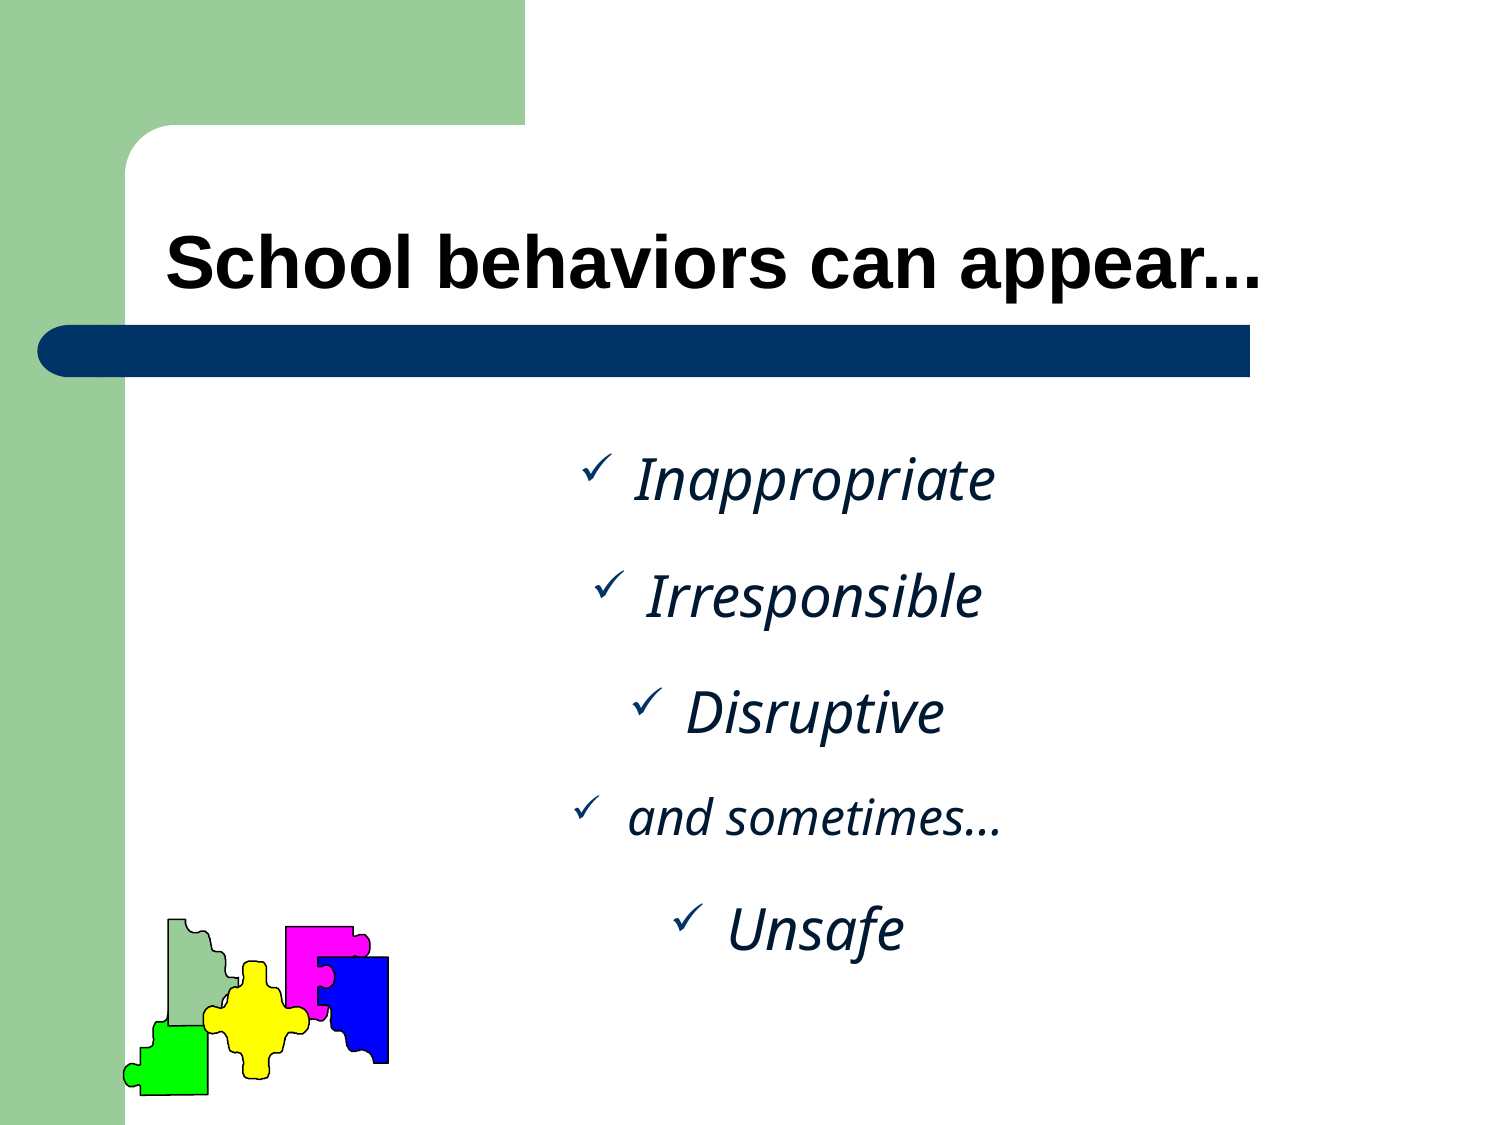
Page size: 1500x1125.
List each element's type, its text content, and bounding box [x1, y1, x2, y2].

title School behaviors can appear... [149, 124, 1463, 313]
list Inappropriate Irresponsible Disruptive and sometimes… Unsafe [299, 399, 1276, 1013]
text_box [123, 918, 389, 1096]
